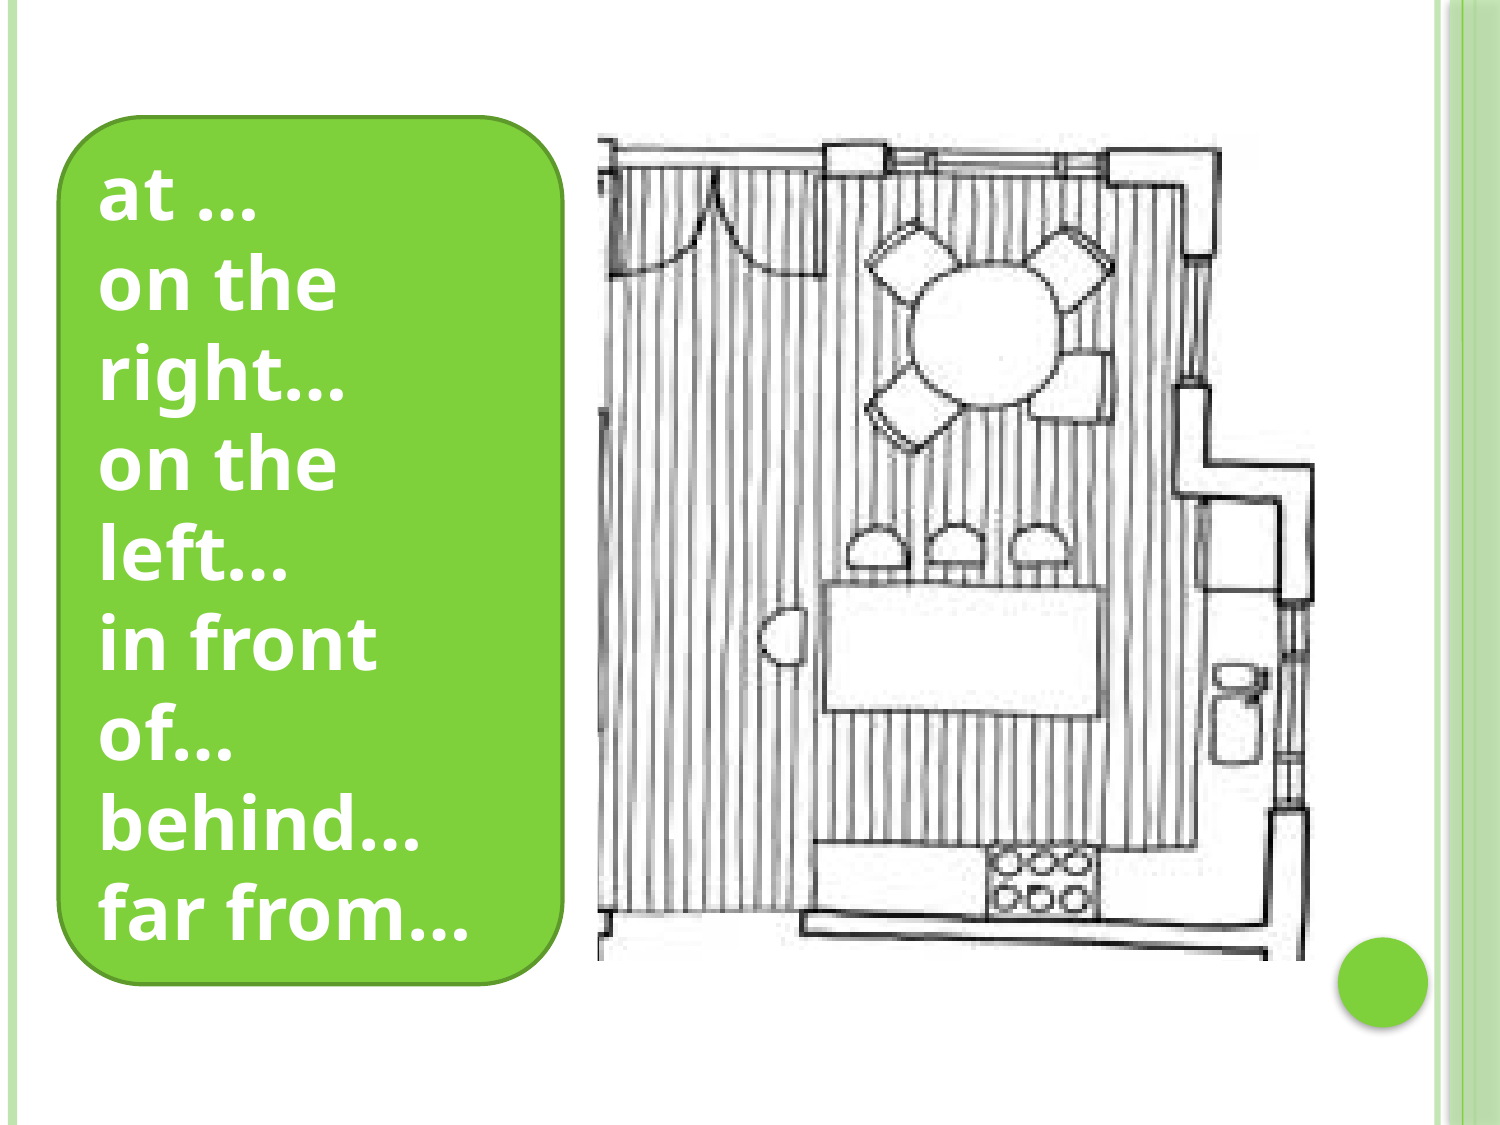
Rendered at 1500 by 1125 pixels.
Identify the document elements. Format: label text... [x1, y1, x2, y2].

picture [597, 116, 1316, 962]
text_box at … on the right… on the left… in front of… behind… far from… [56, 115, 565, 987]
